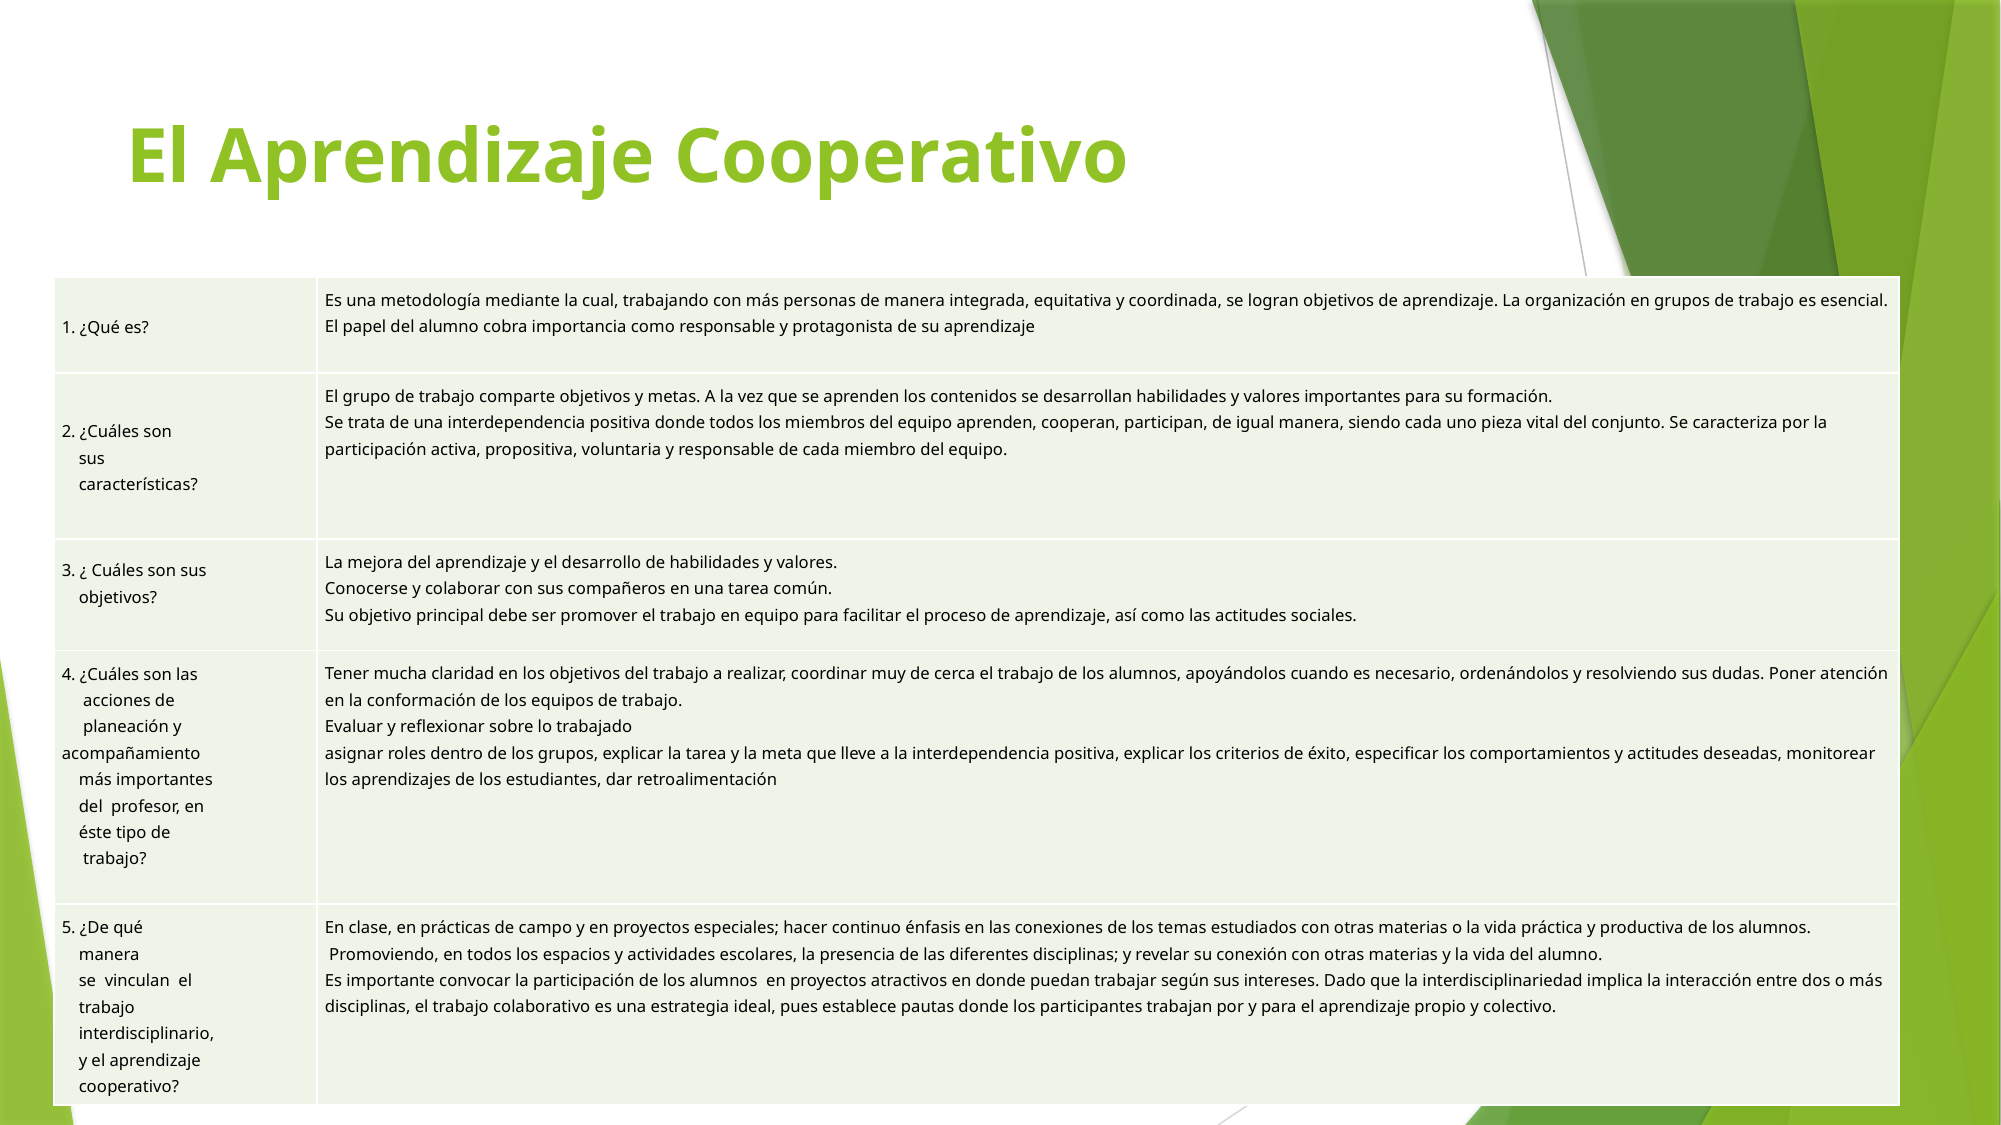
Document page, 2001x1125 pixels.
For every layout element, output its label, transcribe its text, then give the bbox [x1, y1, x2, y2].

table_cell 2. ¿Cuáles son sus características? [55, 374, 316, 538]
table_cell Tener mucha claridad en los objetivos del trabajo a realizar, coordinar muy de cerca el trabajo de los alumnos, apoyándolos cuando es necesario, ordenándolos y resolviendo sus dudas. Poner atención en la conformación de los equipos de trabajo. Evaluar y reflexionar sobre lo trabajado asignar roles dentro de los grupos, explicar la tarea y la meta que lleve a la interdependencia positiva, explicar los criterios de éxito, especificar los comportamientos y actitudes deseadas, monitorear los aprendizajes de los estudiantes, dar retroalimentación [318, 651, 1898, 903]
table_cell En clase, en prácticas de campo y en proyectos especiales; hacer continuo énfasis en las conexiones de los temas estudiados con otras materias o la vida práctica y productiva de los alumnos. Promoviendo, en todos los espacios y actividades escolares, la presencia de las diferentes disciplinas; y revelar su conexión con otras materias y la vida del alumno. Es importante convocar la participación de los alumnos en proyectos atractivos en donde puedan trabajar según sus intereses. Dado que la interdisciplinariedad implica la interacción entre dos o más disciplinas, el trabajo colaborativo es una estrategia ideal, pues establece pautas donde los participantes trabajan por y para el aprendizaje propio y colectivo. [318, 905, 1898, 1104]
title El Aprendizaje Cooperativo [111, 99, 1522, 276]
table_cell 4. ¿Cuáles son las acciones de planeación y acompañamiento más importantes del profesor, en éste tipo de trabajo? [55, 651, 316, 903]
table_cell 3. ¿ Cuáles son sus objetivos? [55, 540, 316, 650]
table_cell El grupo de trabajo comparte objetivos y metas. A la vez que se aprenden los contenidos se desarrollan habilidades y valores importantes para su formación. Se trata de una interdependencia positiva donde todos los miembros del equipo aprenden, cooperan, participan, de igual manera, siendo cada uno pieza vital del conjunto. Se caracteriza por la participación activa, propositiva, voluntaria y responsable de cada miembro del equipo. [318, 374, 1898, 538]
table_cell La mejora del aprendizaje y el desarrollo de habilidades y valores. Conocerse y colaborar con sus compañeros en una tarea común. Su objetivo principal debe ser promover el trabajo en equipo para facilitar el proceso de aprendizaje, así como las actitudes sociales. [318, 540, 1898, 650]
table_header 1. ¿Qué es? [55, 278, 316, 372]
table_header Es una metodología mediante la cual, trabajando con más personas de manera integrada, equitativa y coordinada, se logran objetivos de aprendizaje. La organización en grupos de trabajo es esencial. El papel del alumno cobra importancia como responsable y protagonista de su aprendizaje [318, 278, 1898, 372]
table_cell 5. ¿De qué manera se vinculan el trabajo interdisciplinario, y el aprendizaje cooperativo? [55, 905, 316, 1104]
